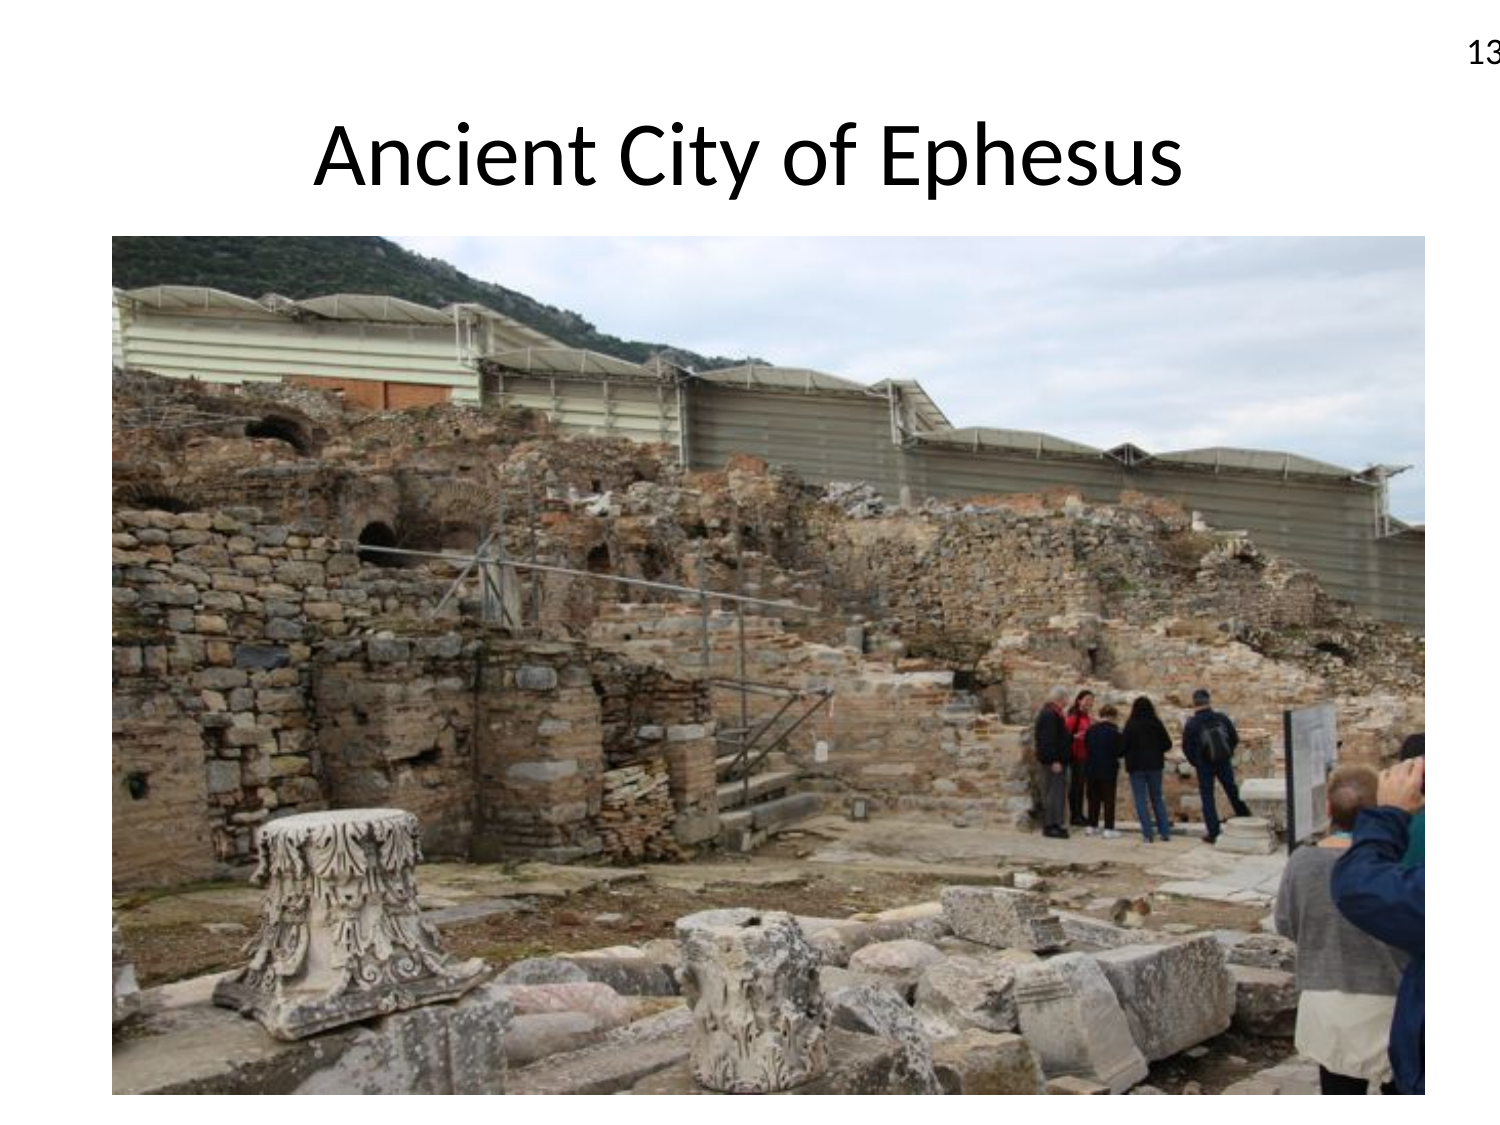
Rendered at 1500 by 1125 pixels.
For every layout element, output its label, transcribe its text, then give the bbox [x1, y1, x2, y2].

picture [112, 236, 1425, 1095]
text_box 13 [1451, 19, 1500, 79]
title Ancient City of Ephesus [112, 62, 1388, 235]
